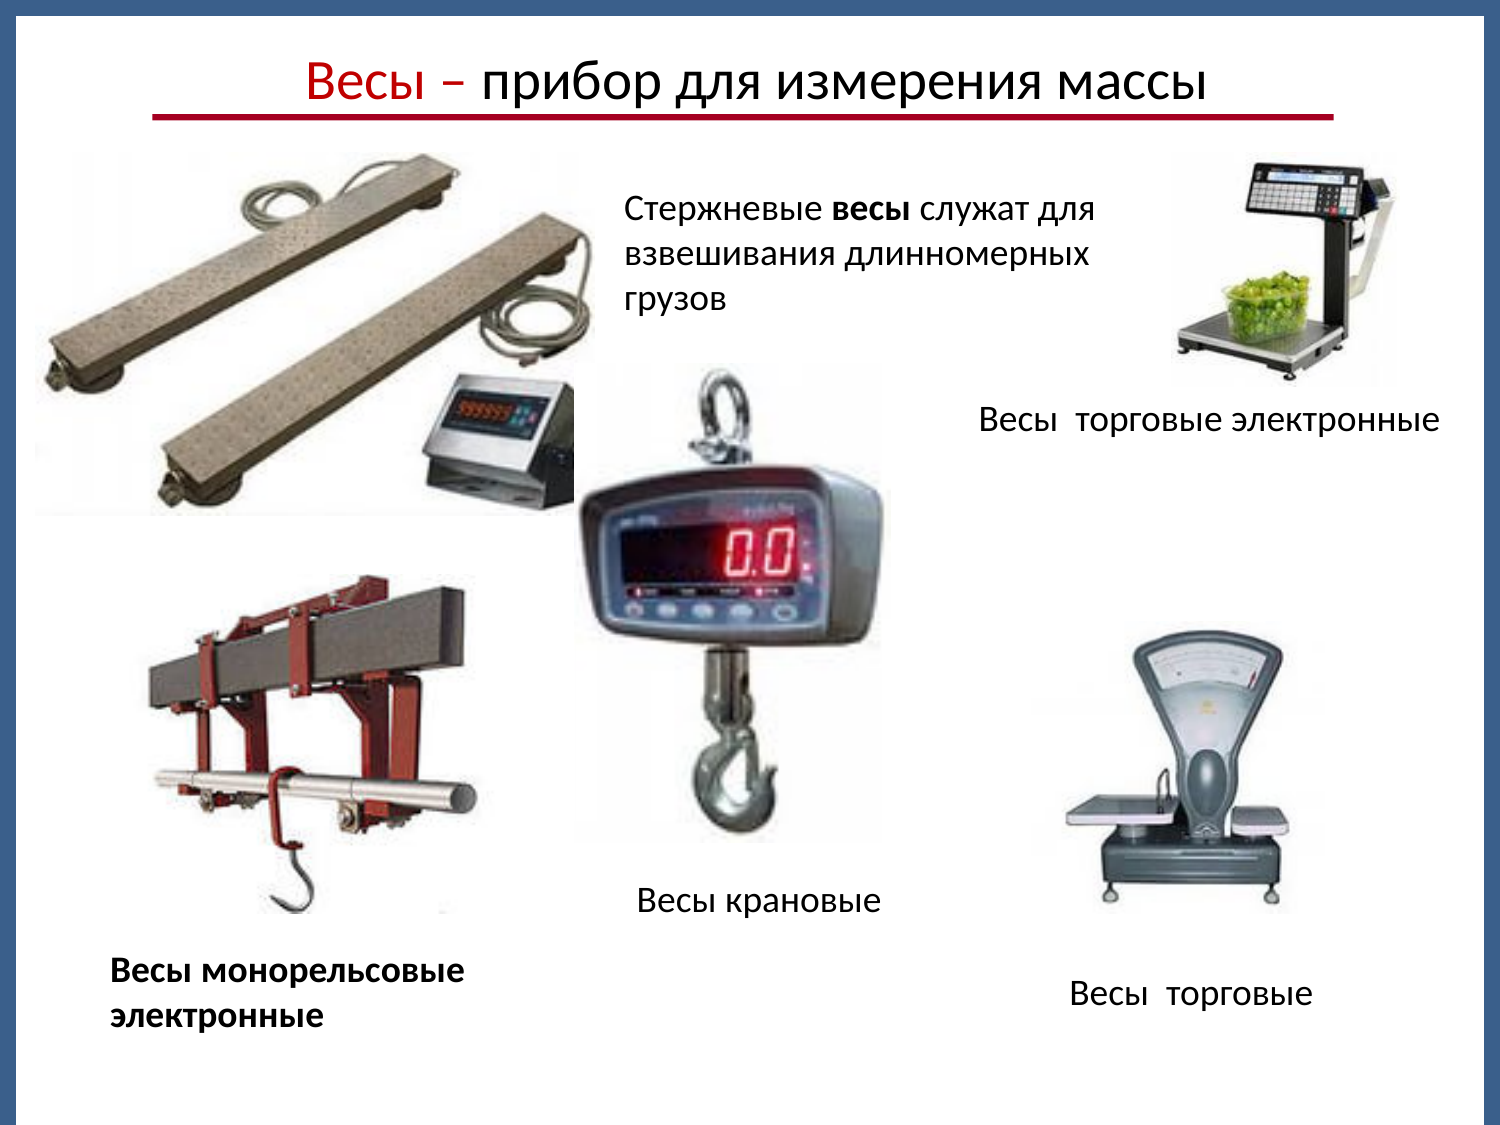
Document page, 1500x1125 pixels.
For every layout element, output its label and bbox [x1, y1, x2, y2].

picture [1031, 620, 1325, 915]
picture [58, 573, 569, 915]
picture [34, 152, 891, 843]
picture [1171, 152, 1401, 387]
text_box [0, 0, 1500, 1125]
